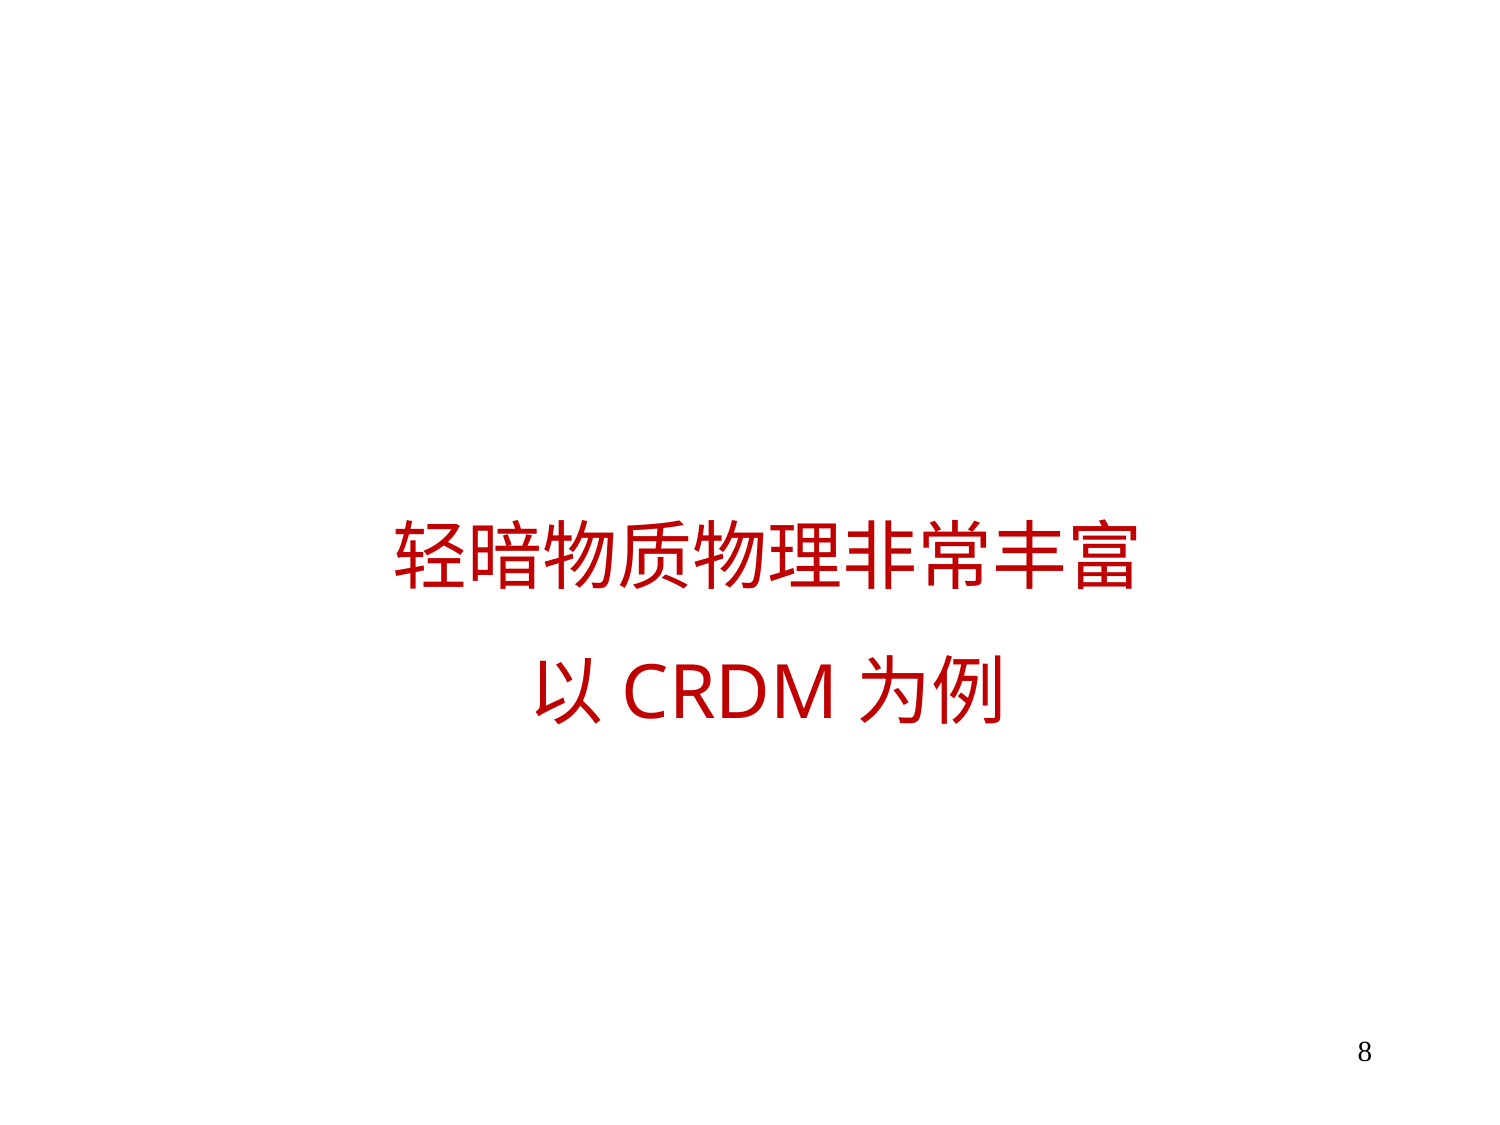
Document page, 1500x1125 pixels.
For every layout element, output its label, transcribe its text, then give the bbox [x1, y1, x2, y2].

text_box 轻暗物质物理非常丰富 以CRDM为例 [206, 456, 1329, 831]
slide_number 8 [1074, 1024, 1388, 1101]
